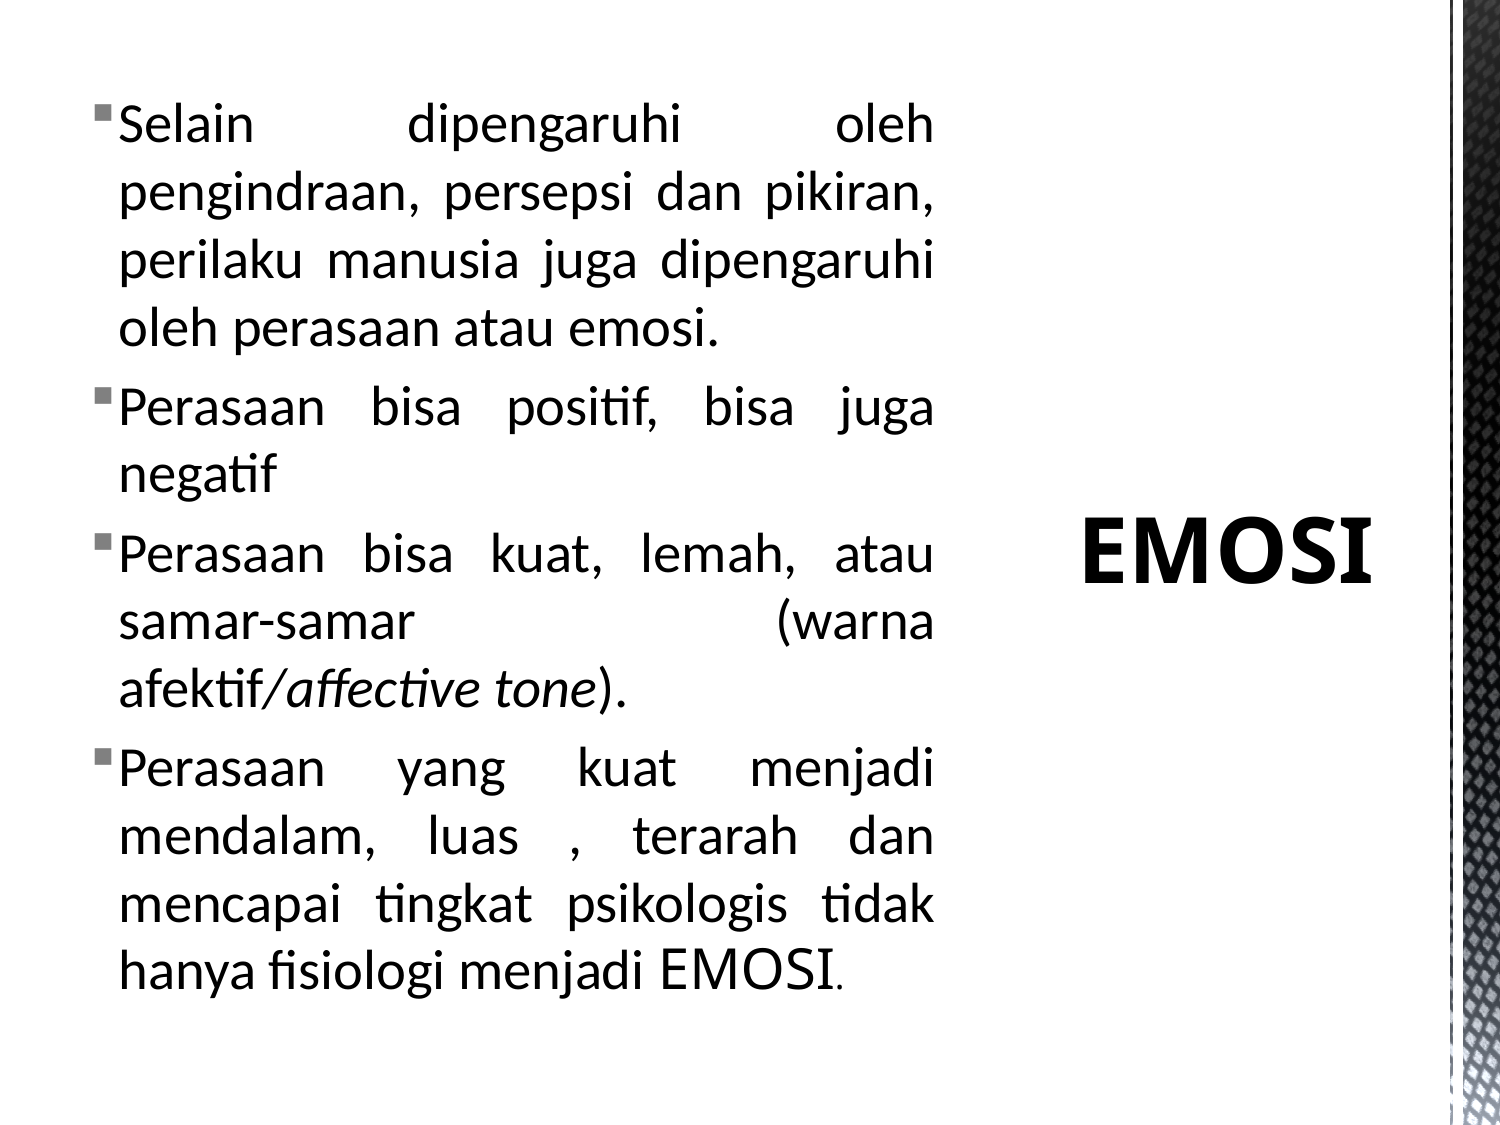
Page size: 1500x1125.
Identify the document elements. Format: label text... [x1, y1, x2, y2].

list Selain dipengaruhi oleh pengindraan, persepsi dan pikiran, perilaku manusia juga dipengaruhi oleh perasaan atau emosi. Perasaan bisa positif, bisa juga negatif Perasaan bisa kuat, lemah, atau samar-samar (warna afektif/affective tone). Perasaan yang kuat menjadi mendalam, luas , terarah dan mencapai tingkat psikologis tidak hanya fisiologi menjadi EMOSI. [75, 75, 951, 1013]
picture [1447, 0, 1500, 1125]
title EMOSI [927, 78, 1390, 1016]
